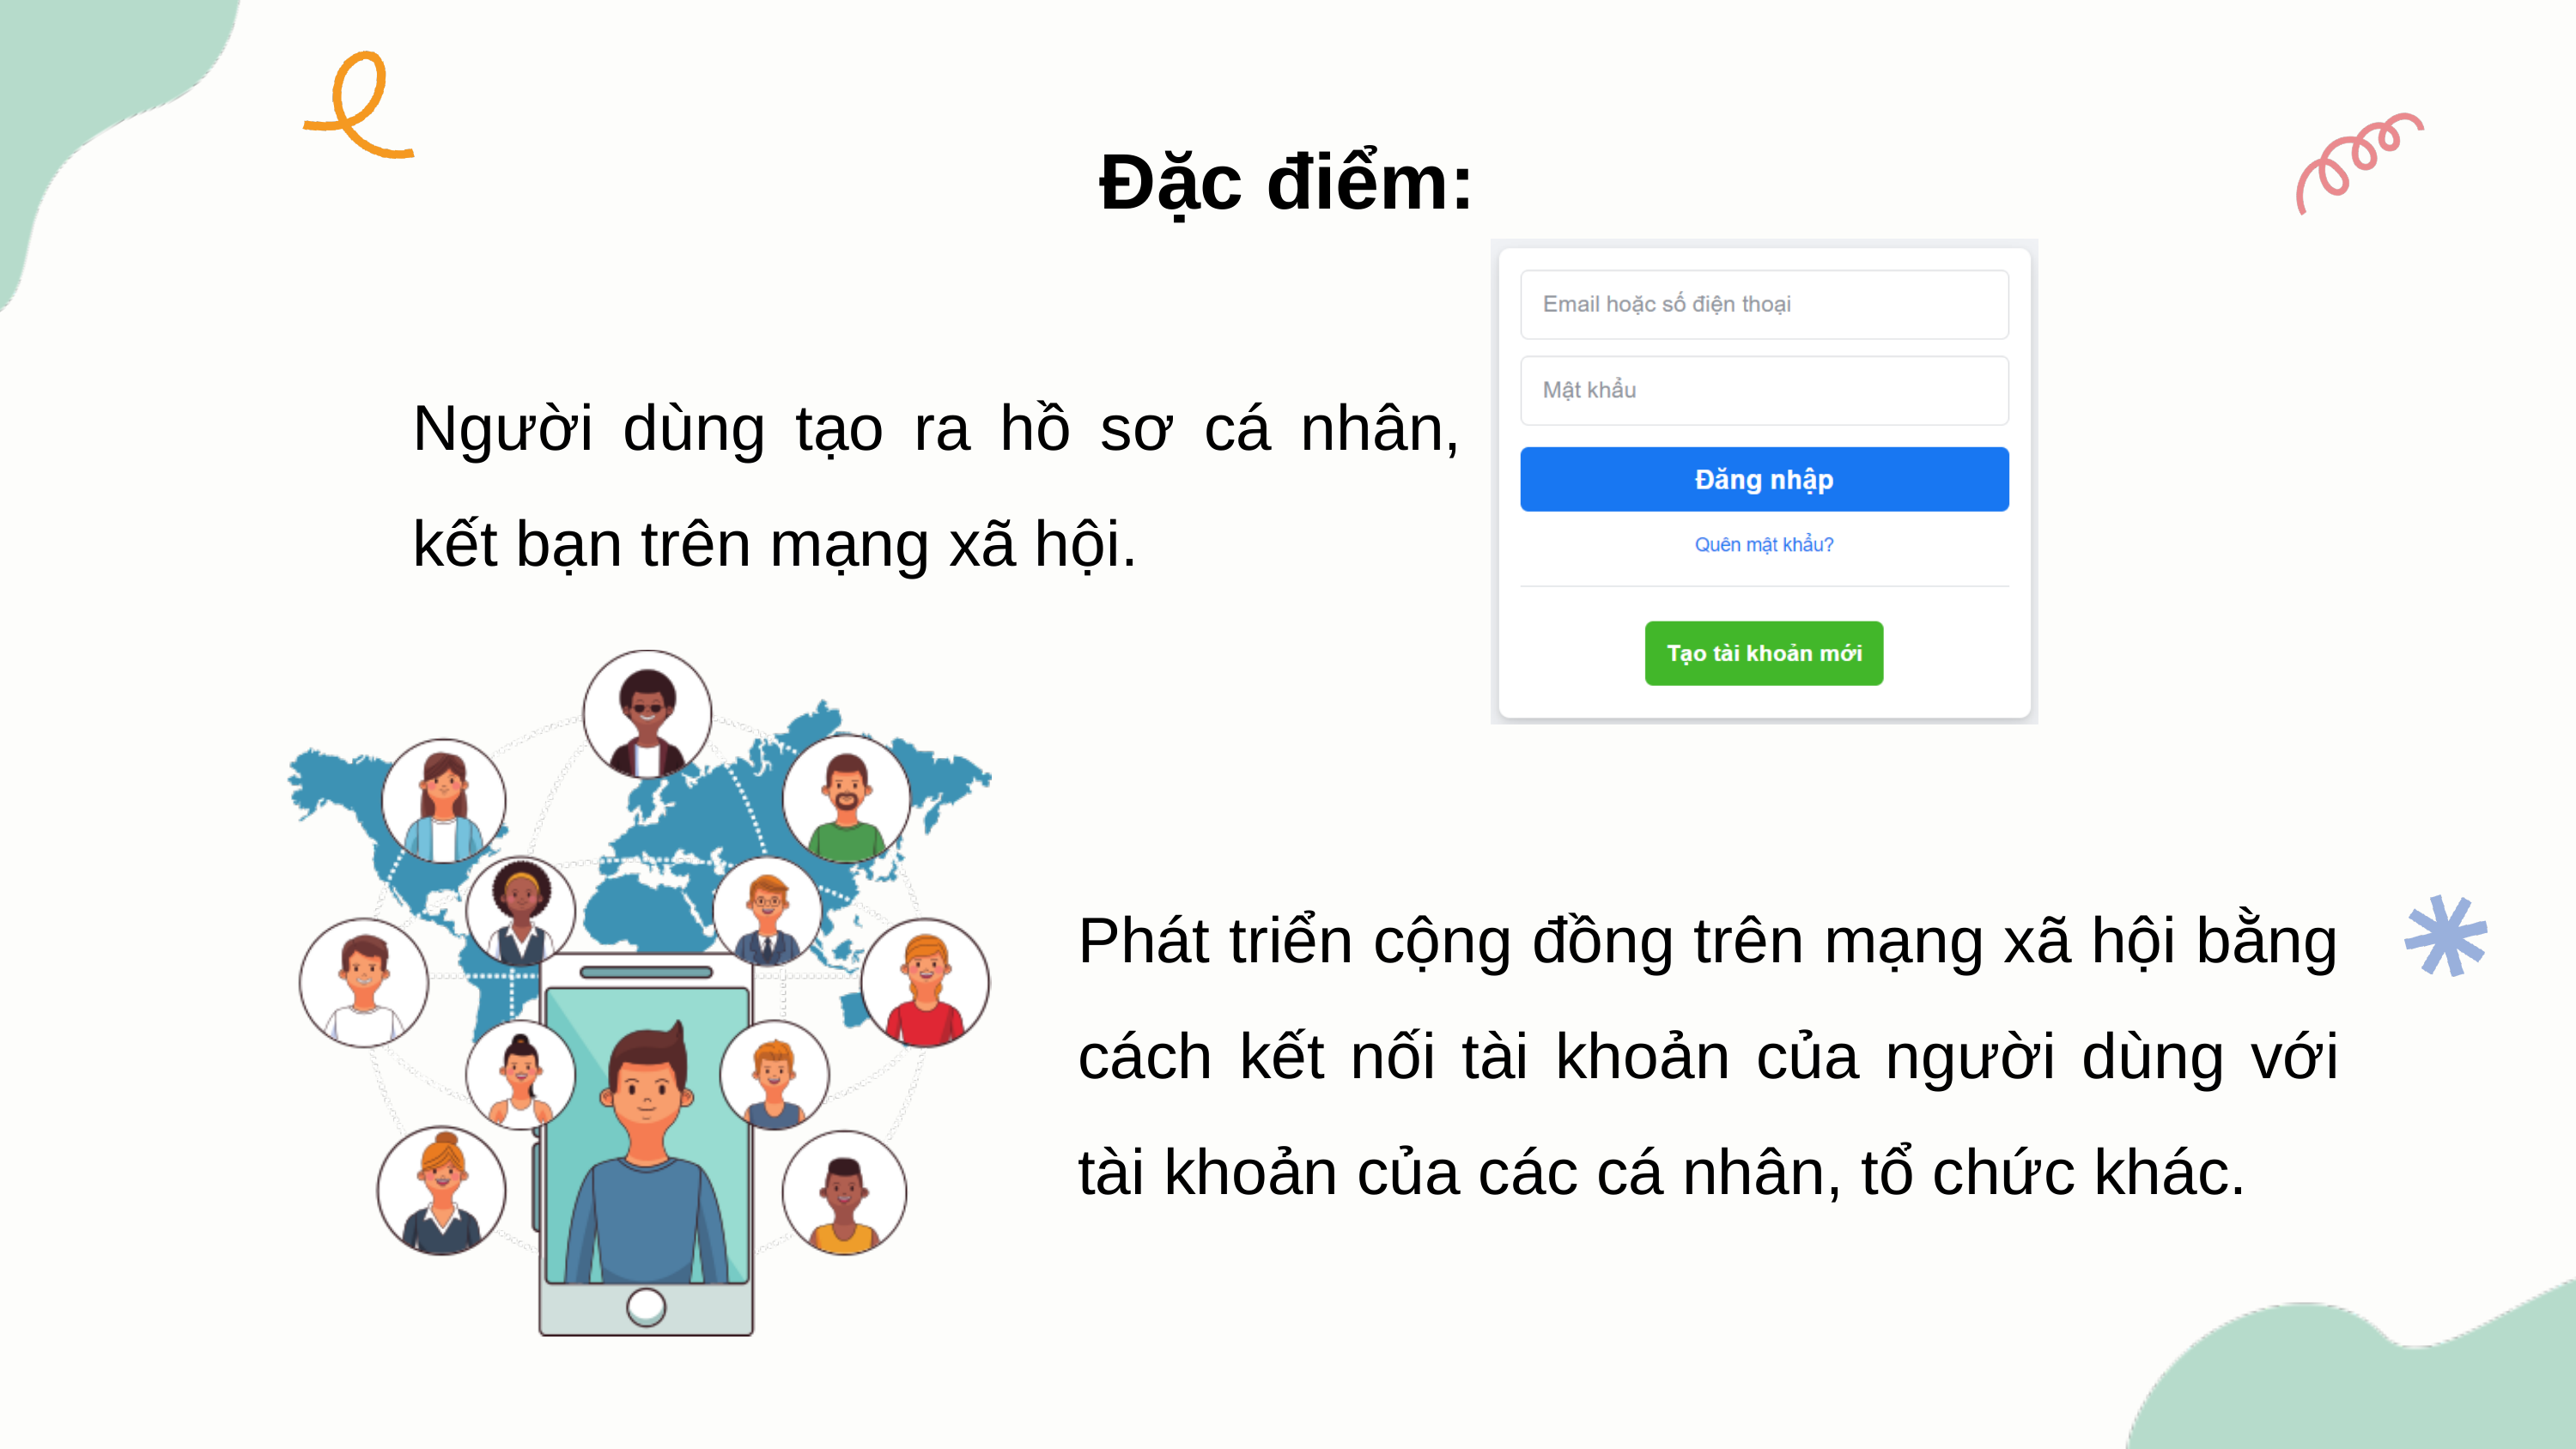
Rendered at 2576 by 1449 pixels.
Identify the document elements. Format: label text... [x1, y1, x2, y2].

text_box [399, 239, 2038, 724]
text_box Đặc điểm: [524, 124, 2052, 231]
picture [2276, 93, 2431, 220]
picture [2404, 894, 2488, 978]
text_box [287, 650, 2354, 1337]
picture [2087, 1244, 2576, 1449]
picture [0, 0, 447, 379]
